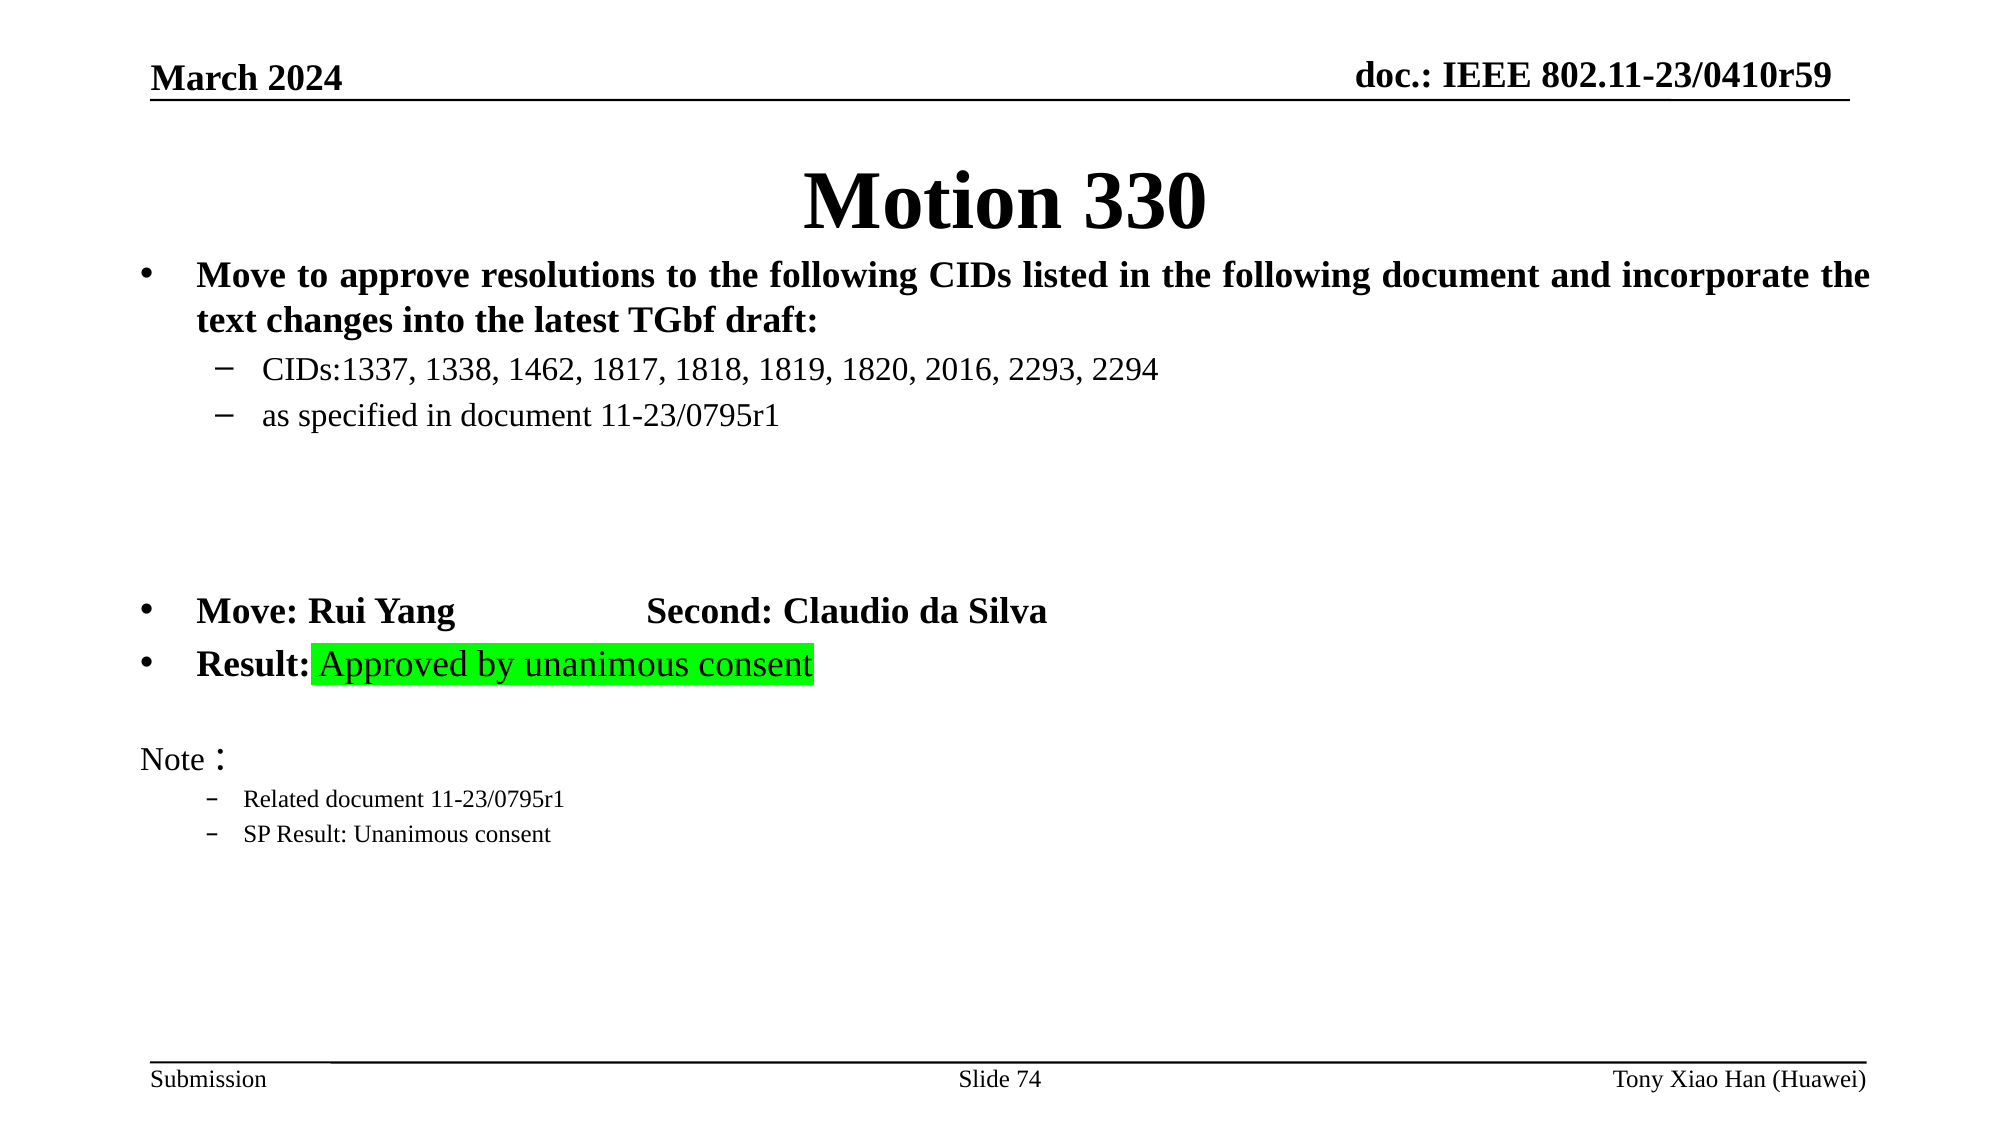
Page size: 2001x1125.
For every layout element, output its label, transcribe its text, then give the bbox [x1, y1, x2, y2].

text_box Motion 330 [368, 137, 1644, 212]
text_box Move to approve resolutions to the following CIDs listed in the following document and incorporate the text changes into the latest TGbf draft: CIDs:1337, 1338, 1462, 1817, 1818, 1819, 1820, 2016, 2293, 2294 as specified in document 11-23/0795r1 Move: Rui Yang Second: Claudio da Silva Result: Approved by unanimous consent Note： Related document 11-23/0795r1 SP Result: Unanimous consent [125, 212, 1888, 900]
